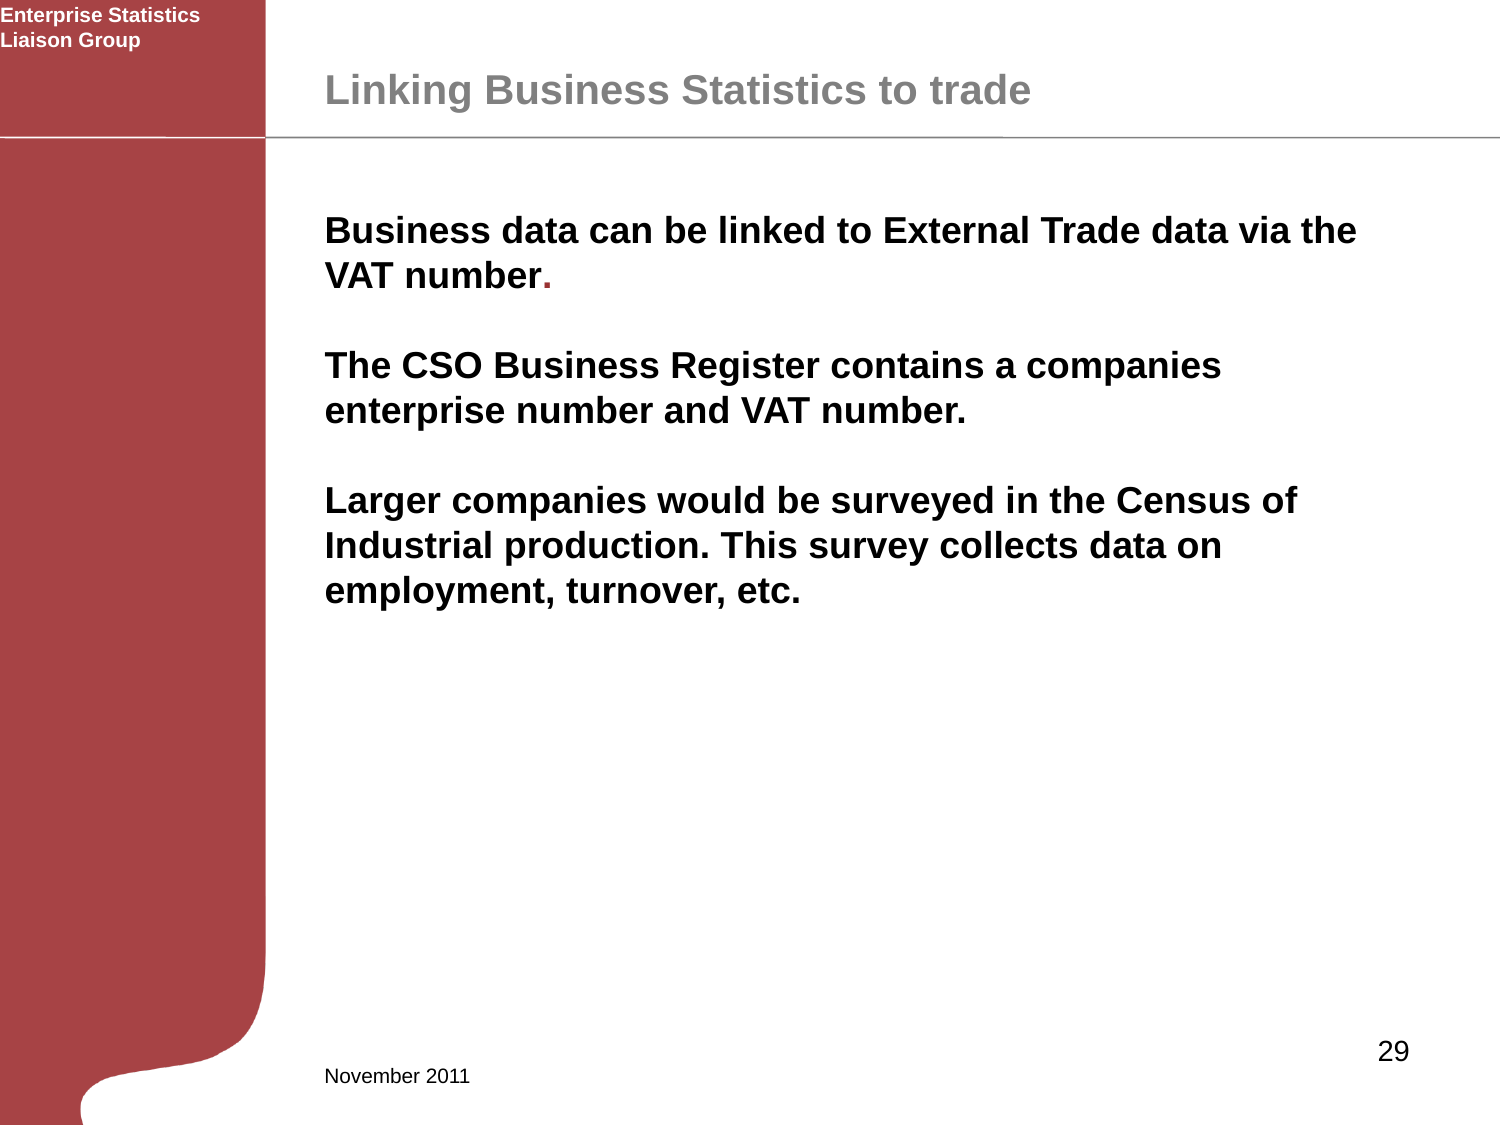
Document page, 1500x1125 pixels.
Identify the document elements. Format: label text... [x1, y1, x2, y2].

slide_number 29 [1074, 1024, 1426, 1103]
text_box Business data can be linked to External Trade data via the VAT number. The CSO Business Register contains a companies enterprise number and VAT number. Larger companies would be surveyed in the Census of Industrial production. This survey collects data on employment, turnover, etc. [324, 206, 1411, 1024]
text_box Linking Business Statistics to trade [324, 53, 1411, 124]
text_box November 2011 [324, 1062, 1105, 1113]
picture [0, 0, 266, 1125]
